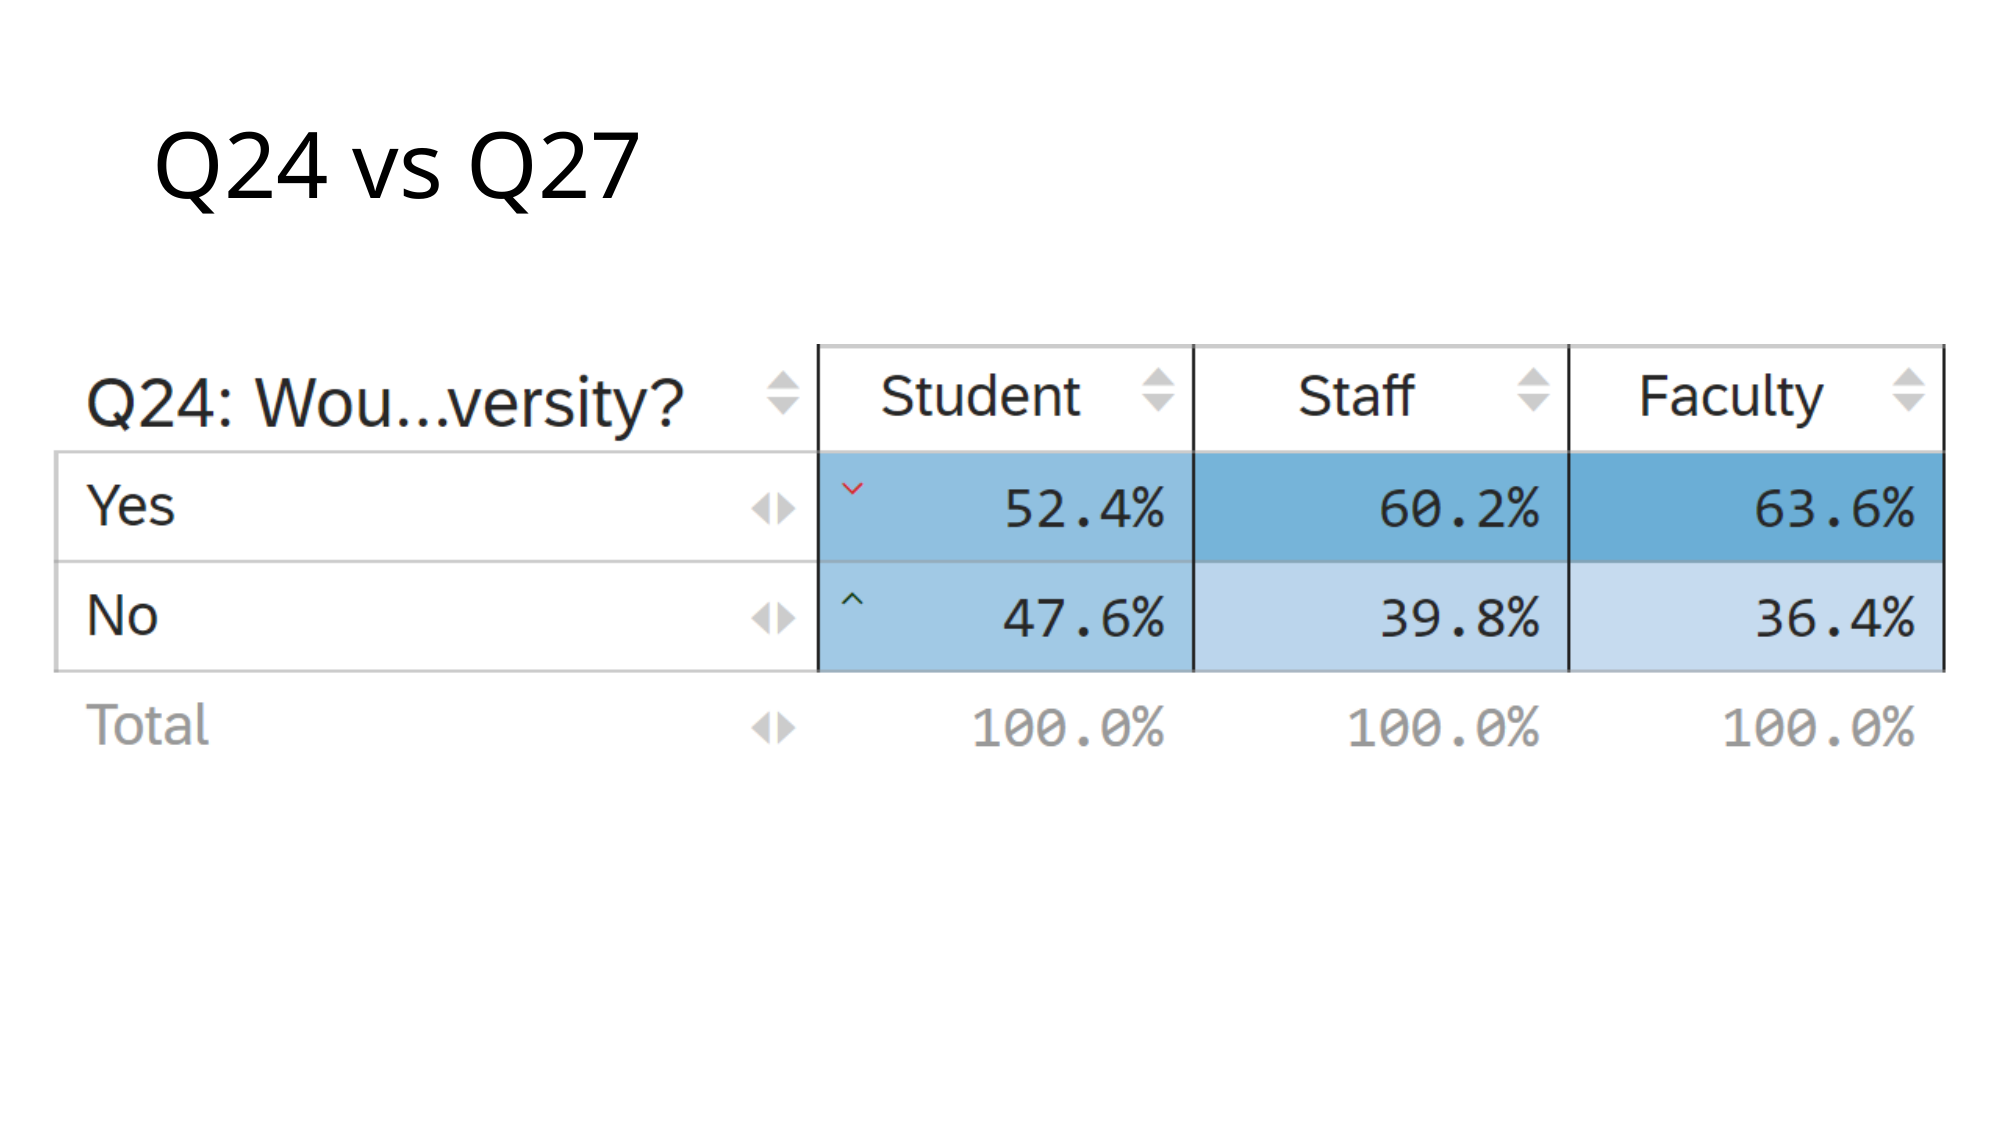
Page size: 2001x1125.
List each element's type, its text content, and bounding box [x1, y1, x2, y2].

picture [51, 344, 1949, 781]
title Q24 vs Q27 [137, 59, 1863, 278]
